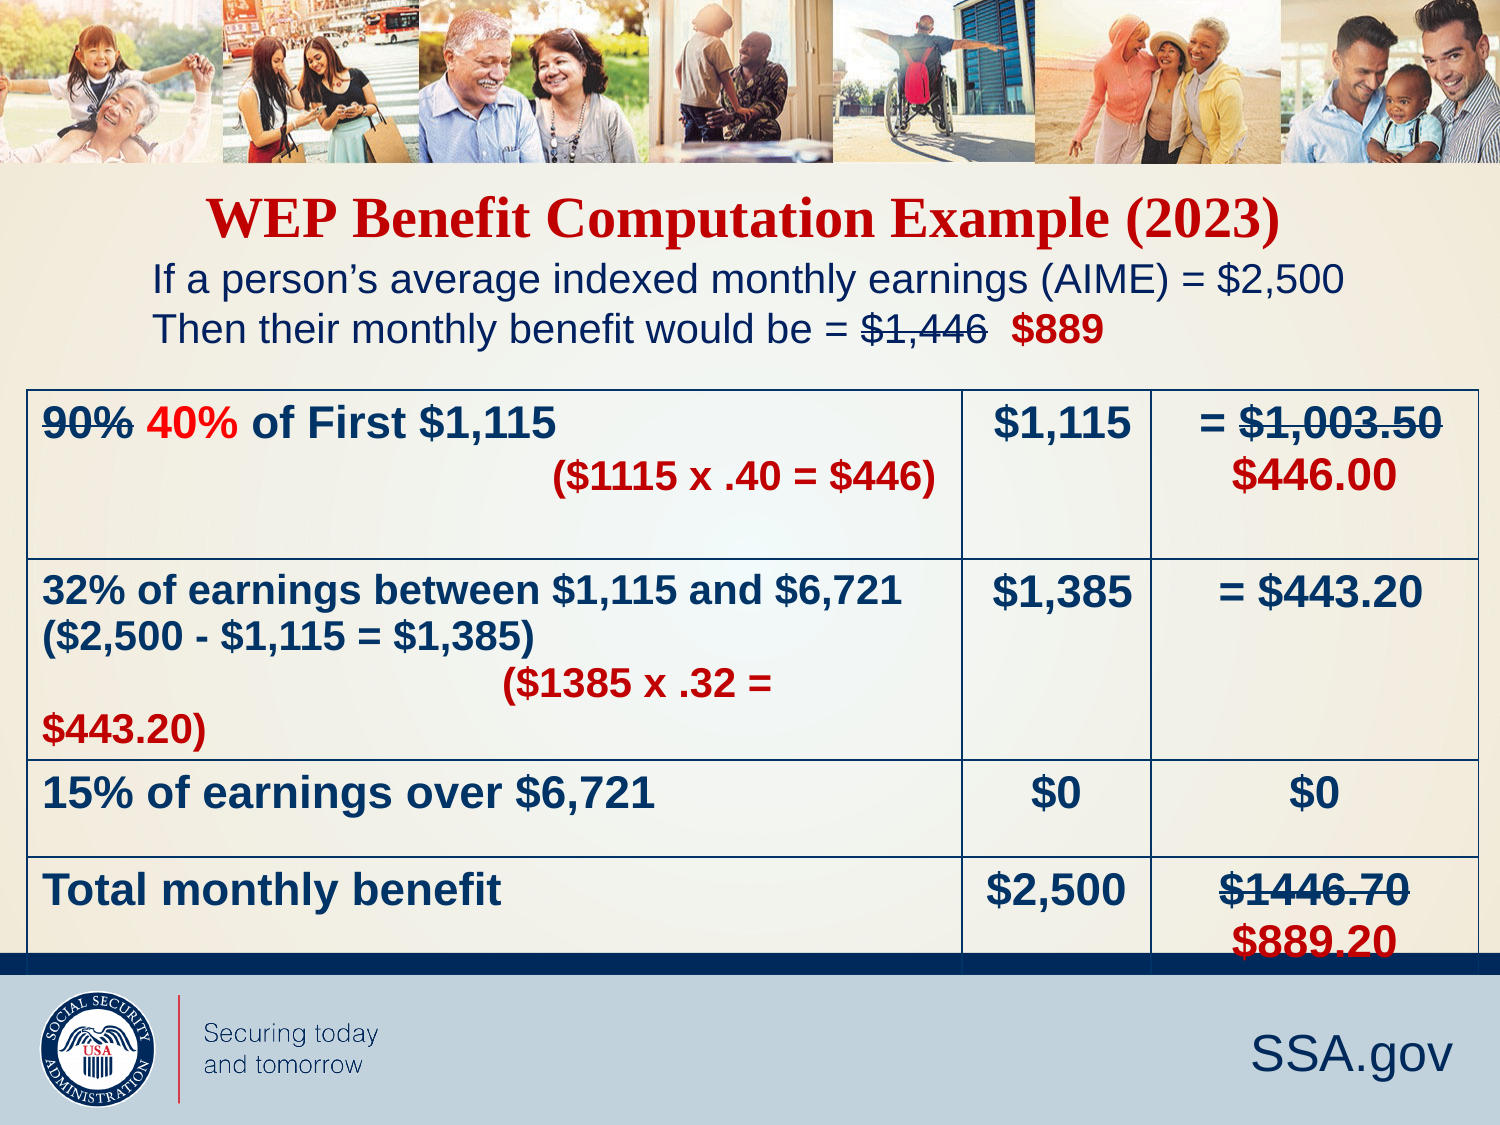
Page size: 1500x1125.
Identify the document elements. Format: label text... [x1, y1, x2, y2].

title WEP Benefit Computation Example (2023) [37, 144, 1450, 284]
table_cell Total monthly benefit [28, 858, 961, 974]
table_cell = $443.20 [1152, 560, 1478, 759]
table_cell $1446.70 $889.20 [1152, 858, 1478, 974]
table_cell $2,500 [963, 858, 1150, 974]
table_header = $1,003.50 $446.00 [1152, 391, 1478, 558]
list If a person’s average indexed monthly earnings (AIME) = $2,500 Then their monthly benefit would be = $1,446 $889 [137, 244, 1397, 366]
picture [34, 989, 386, 1111]
table_cell $1,385 [963, 560, 1150, 759]
table_cell 32% of earnings between $1,115 and $6,721 ($2,500 - $1,115 = $1,385) ($1385 x .32 = $443.20) [28, 560, 961, 759]
table_cell $0 [1152, 761, 1478, 856]
picture [0, 0, 1500, 164]
table_cell 15% of earnings over $6,721 [28, 761, 961, 856]
table_cell $0 [963, 761, 1150, 856]
table_header $1,115 [963, 391, 1150, 558]
table_header 90% 40% of First $1,115 ($1115 x .40 = $446) [28, 391, 961, 558]
